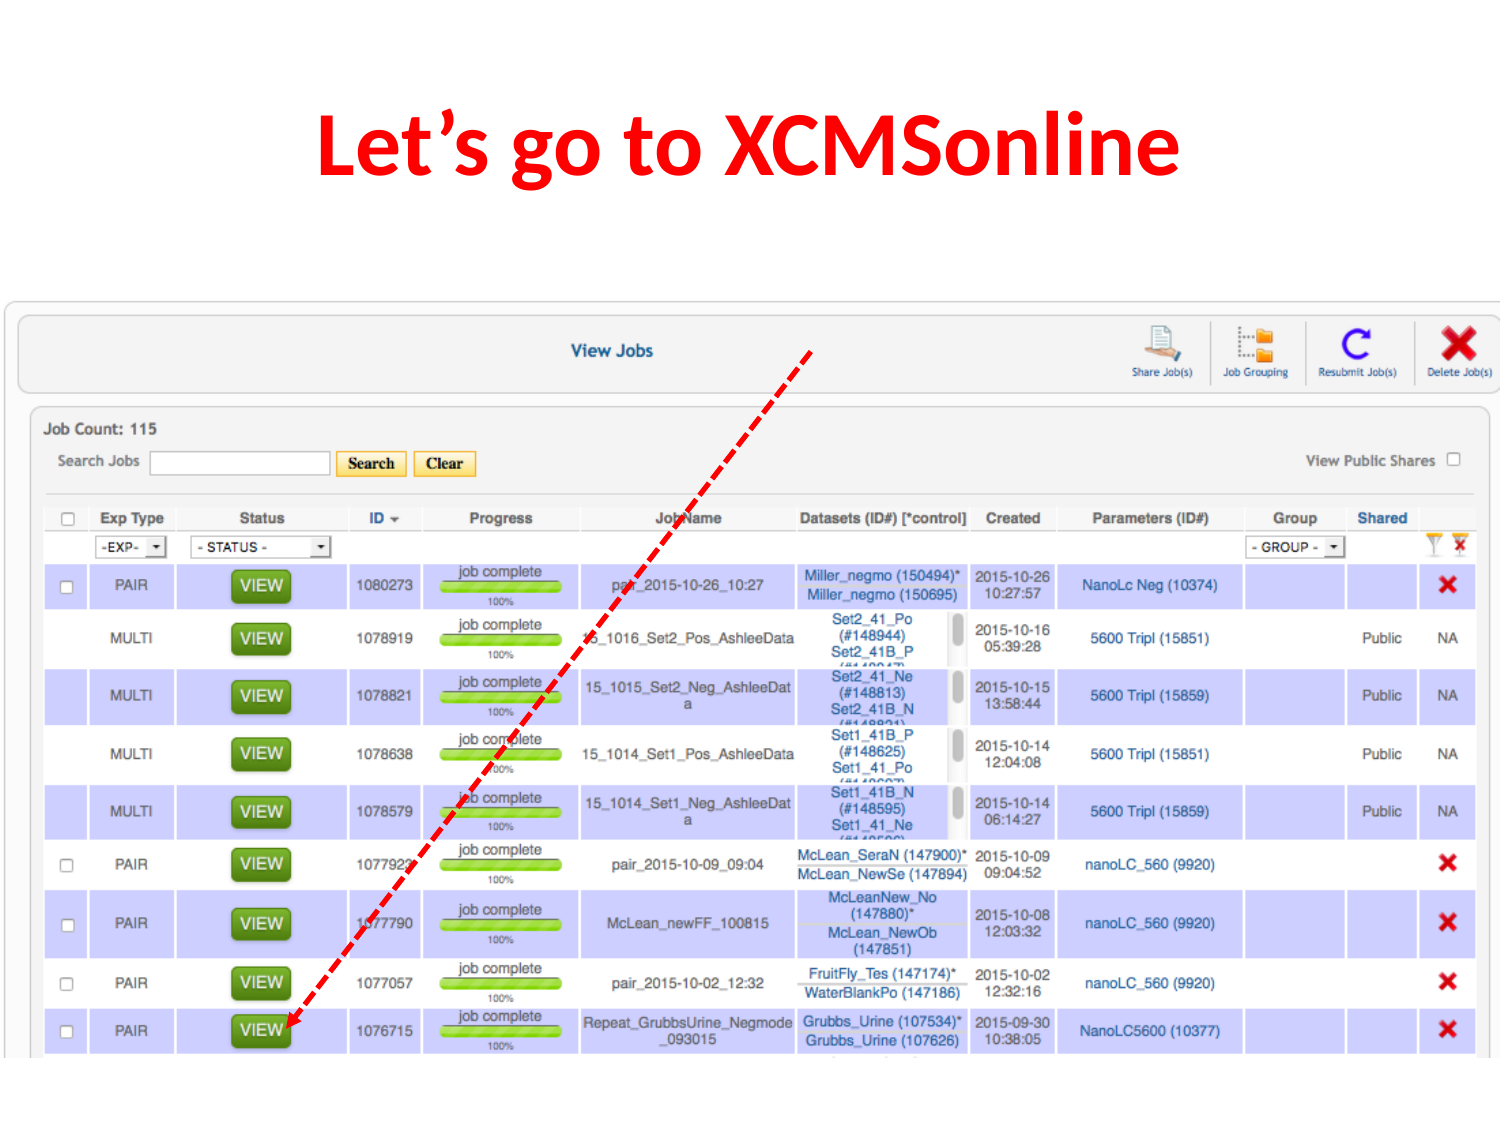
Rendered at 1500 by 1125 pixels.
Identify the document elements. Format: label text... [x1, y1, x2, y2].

title Let’s go to XCMSonline [75, 45, 1425, 233]
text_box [285, 351, 812, 1030]
picture [0, 293, 1500, 1058]
